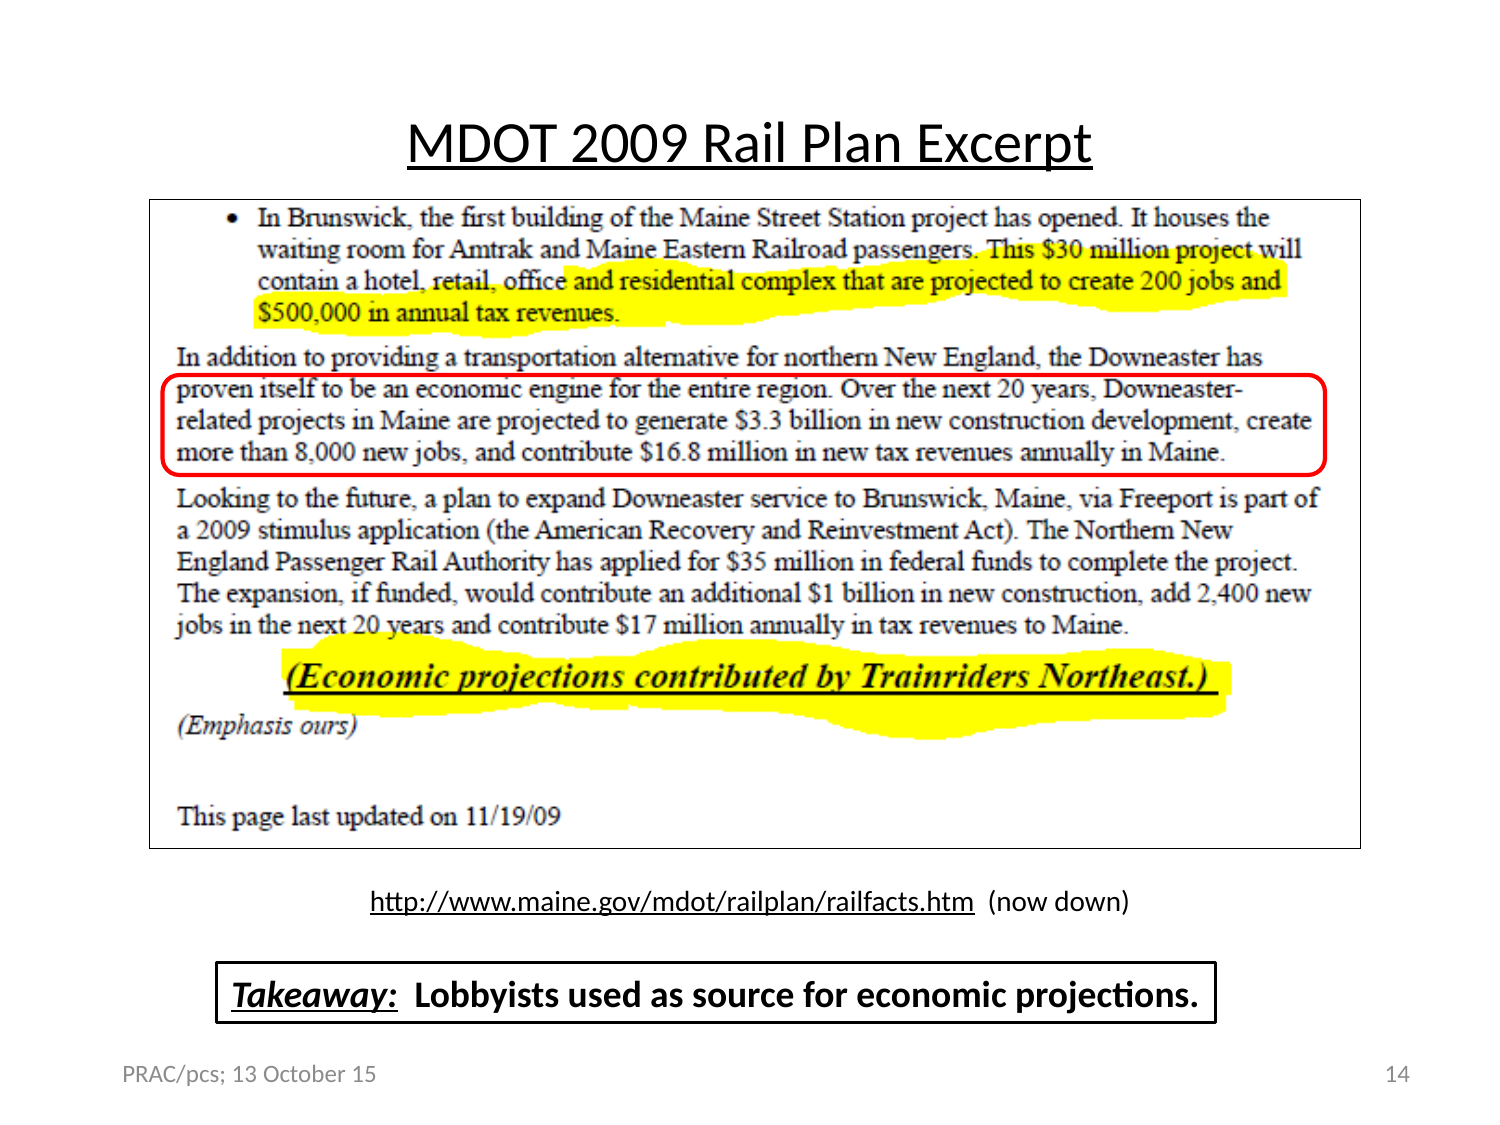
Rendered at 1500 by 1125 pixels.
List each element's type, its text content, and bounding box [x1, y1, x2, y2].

title MDOT 2009 Rail Plan Excerpt [75, 45, 1425, 233]
picture [149, 199, 1361, 848]
text_box Takeaway: Lobbyists used as source for economic projections. [216, 962, 1216, 1023]
text_box http://www.maine.gov/mdot/railplan/railfacts.htm (now down) [354, 874, 1145, 925]
slide_number 14 [1074, 1042, 1425, 1103]
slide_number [75, 1042, 425, 1103]
